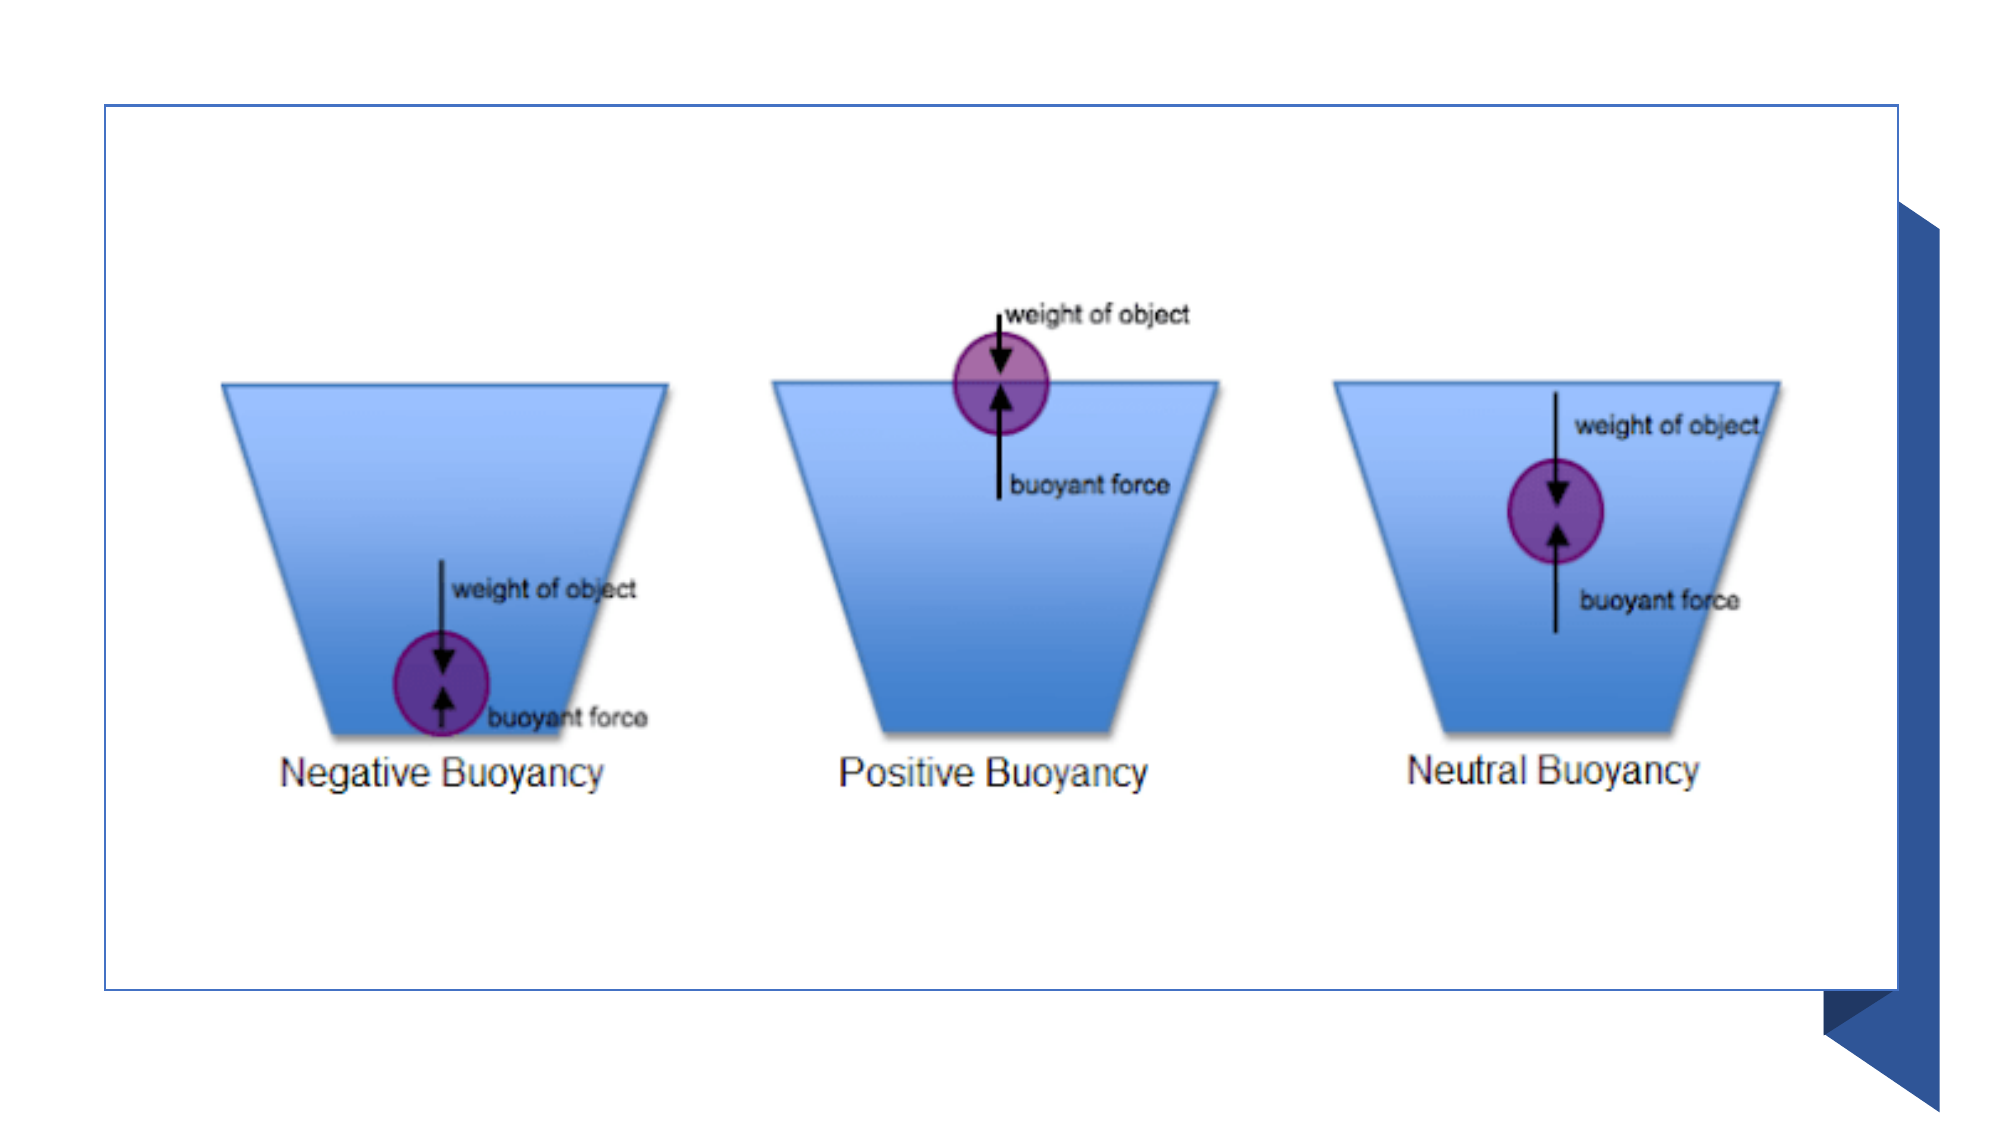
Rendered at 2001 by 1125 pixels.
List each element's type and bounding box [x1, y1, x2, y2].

picture [207, 293, 1793, 802]
text_box [1825, 201, 1940, 1113]
text_box [104, 105, 1899, 990]
text_box [1823, 990, 1893, 1036]
